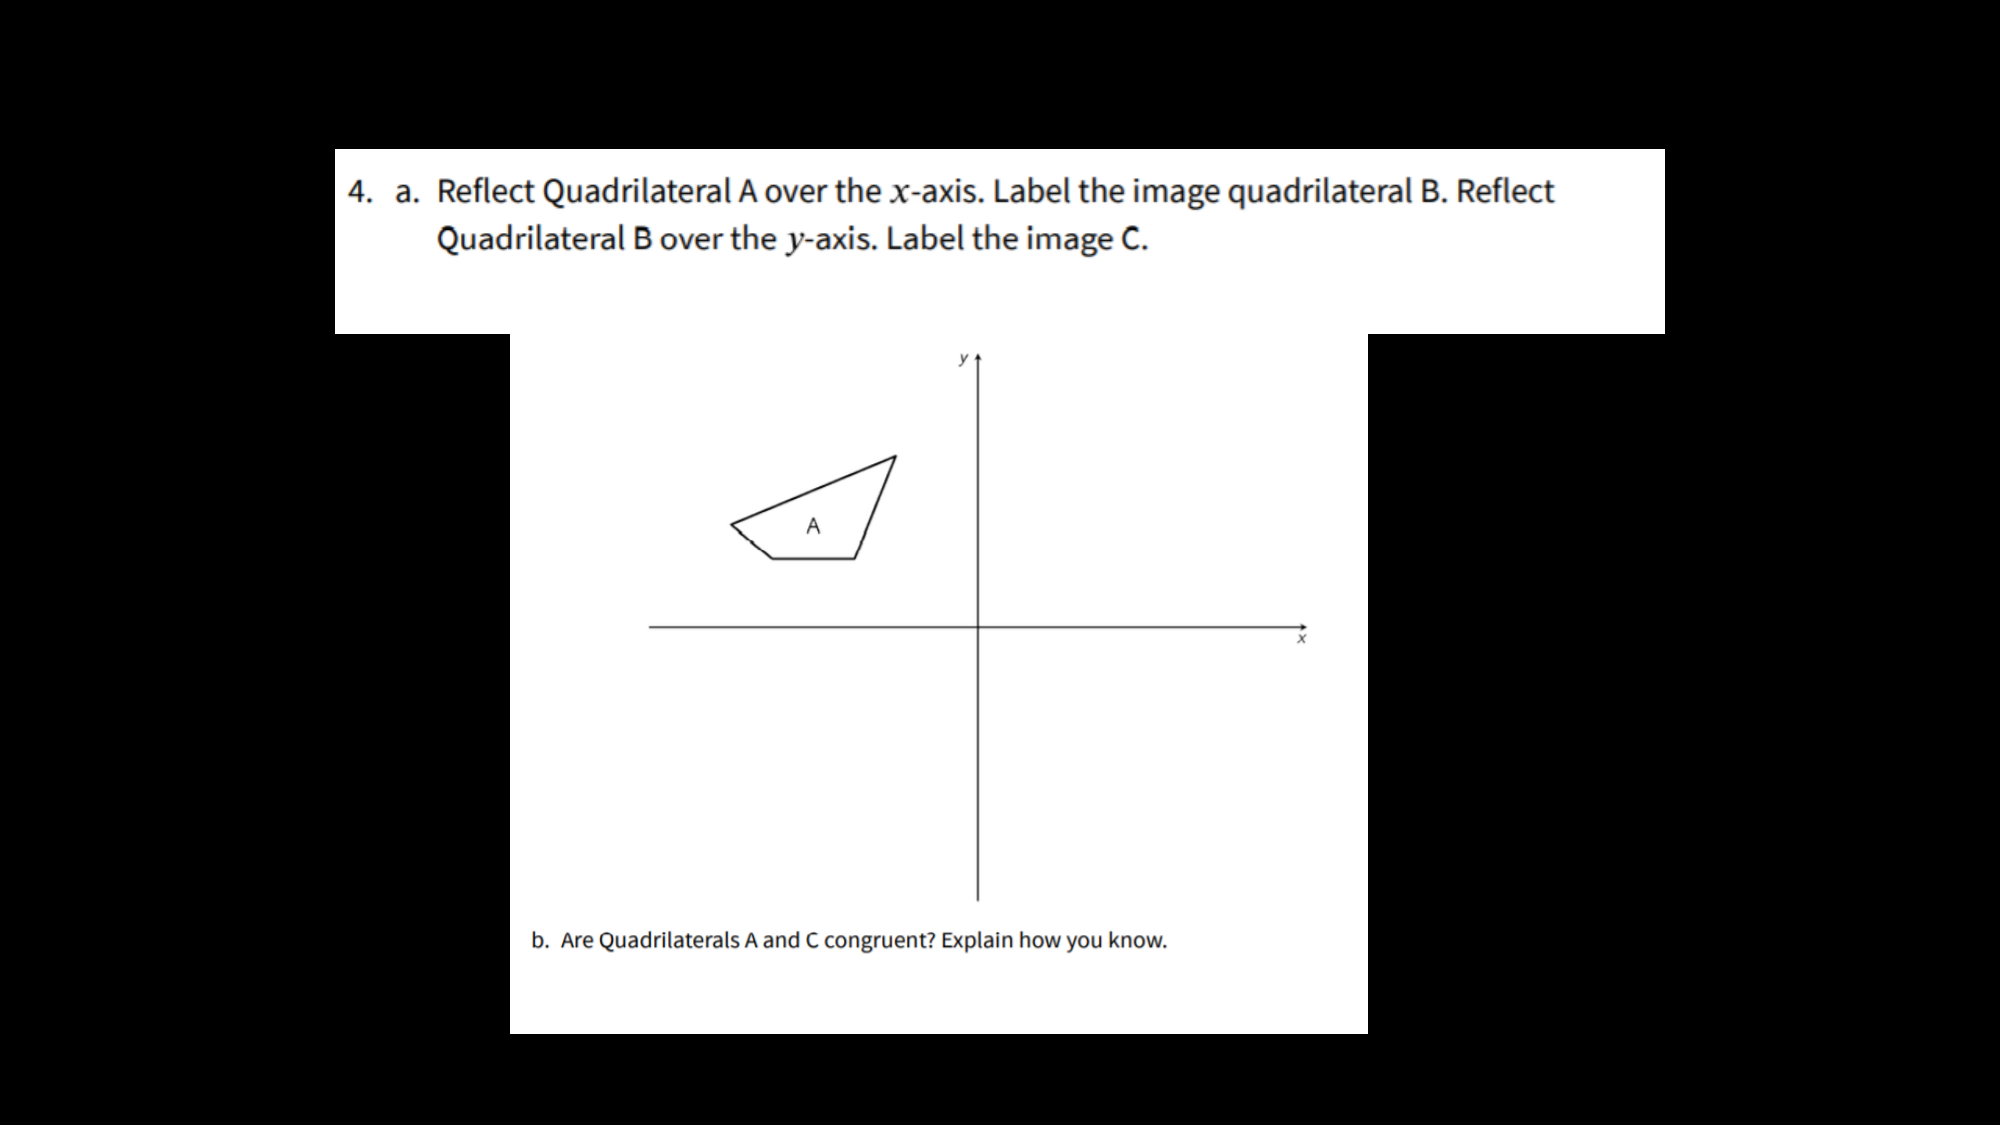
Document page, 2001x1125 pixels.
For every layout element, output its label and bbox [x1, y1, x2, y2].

picture [335, 149, 1665, 1034]
